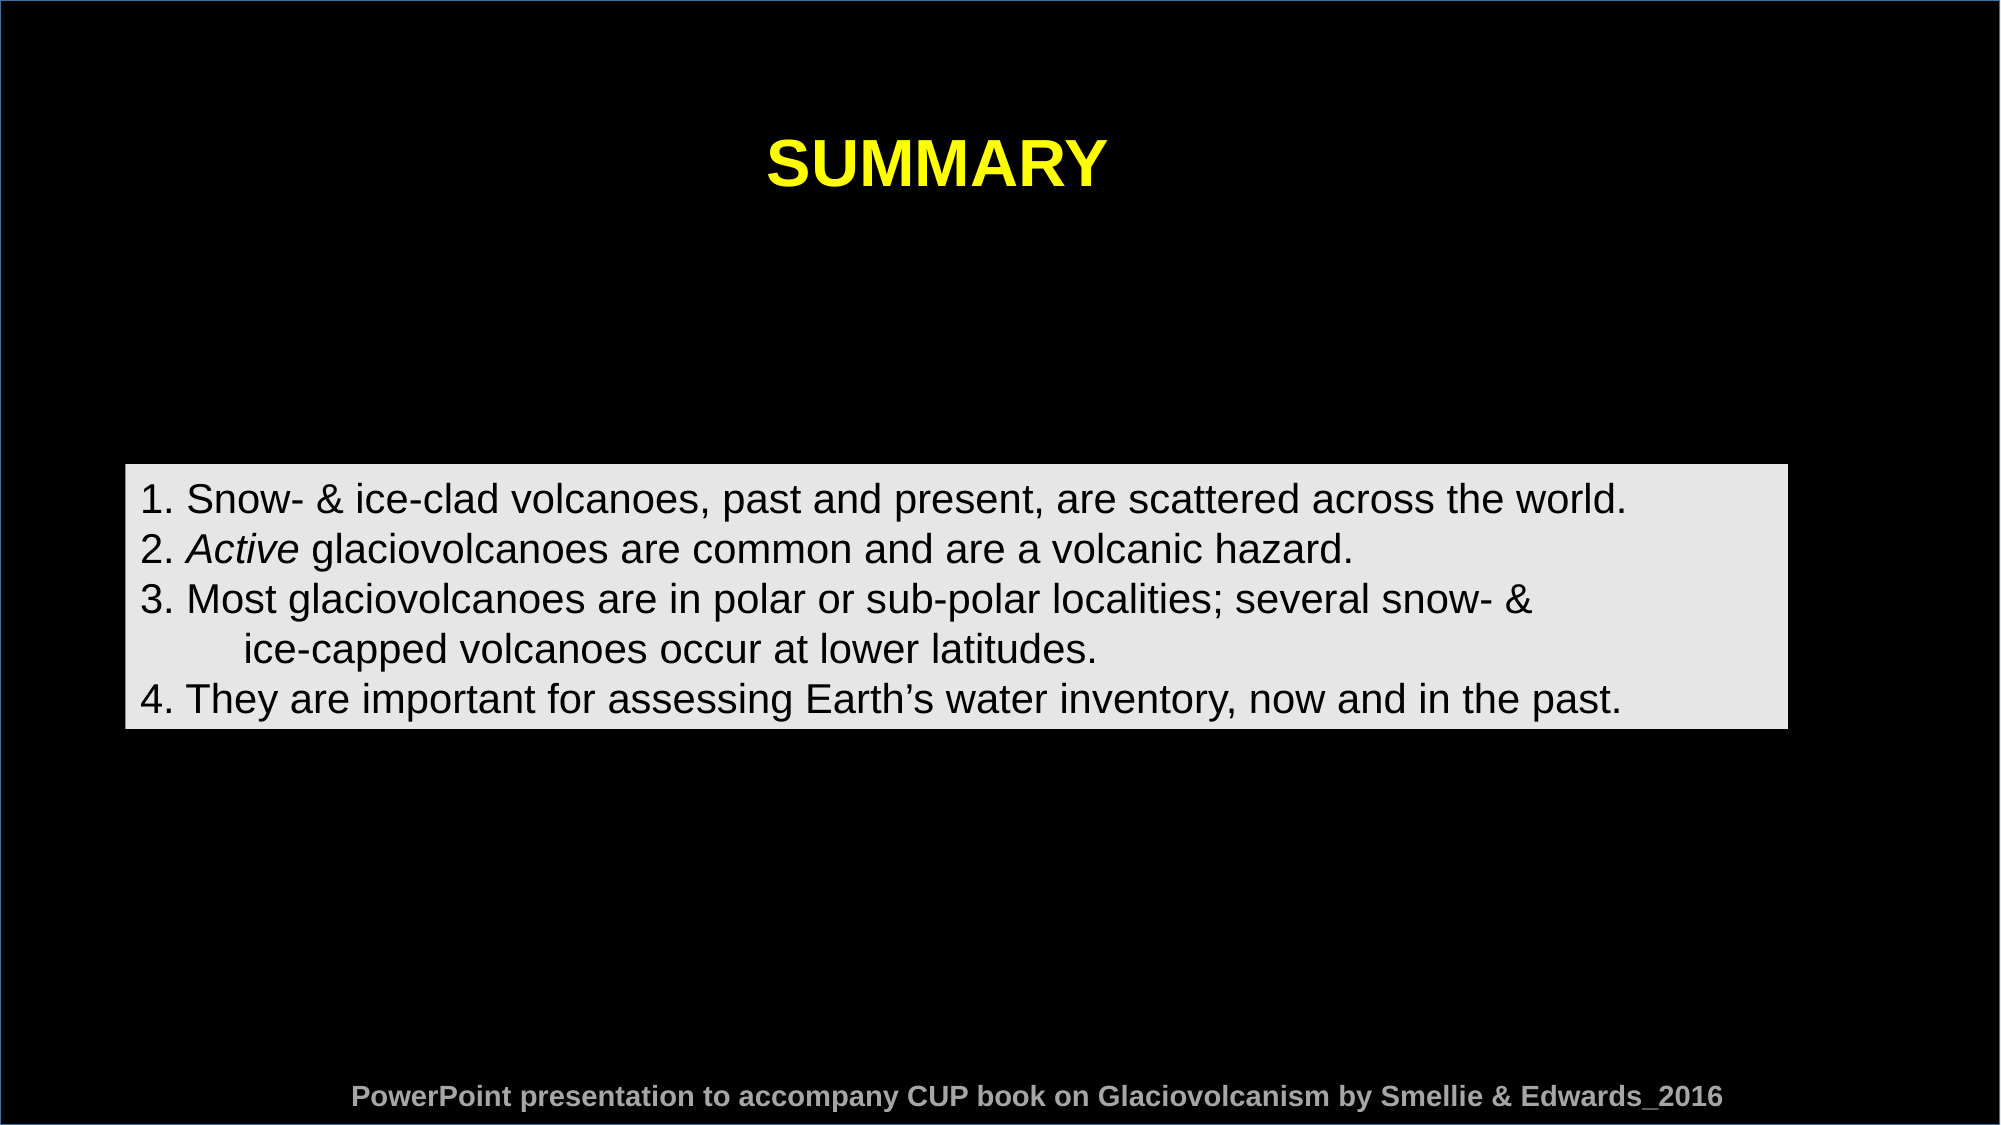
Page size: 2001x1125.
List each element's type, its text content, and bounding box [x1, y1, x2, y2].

text_box 1. Snow- & ice-clad volcanoes, past and present, are scattered across the world. 2. Active glaciovolcanoes are common and are a volcanic hazard. 3. Most glaciovolcanoes are in polar or sub-polar localities; several snow- & ice-capped volcanoes occur at lower latitudes. 4. They are important for assessing Earth’s water inventory, now and in the past. [125, 464, 1788, 729]
text_box SUMMARY [751, 112, 1124, 208]
